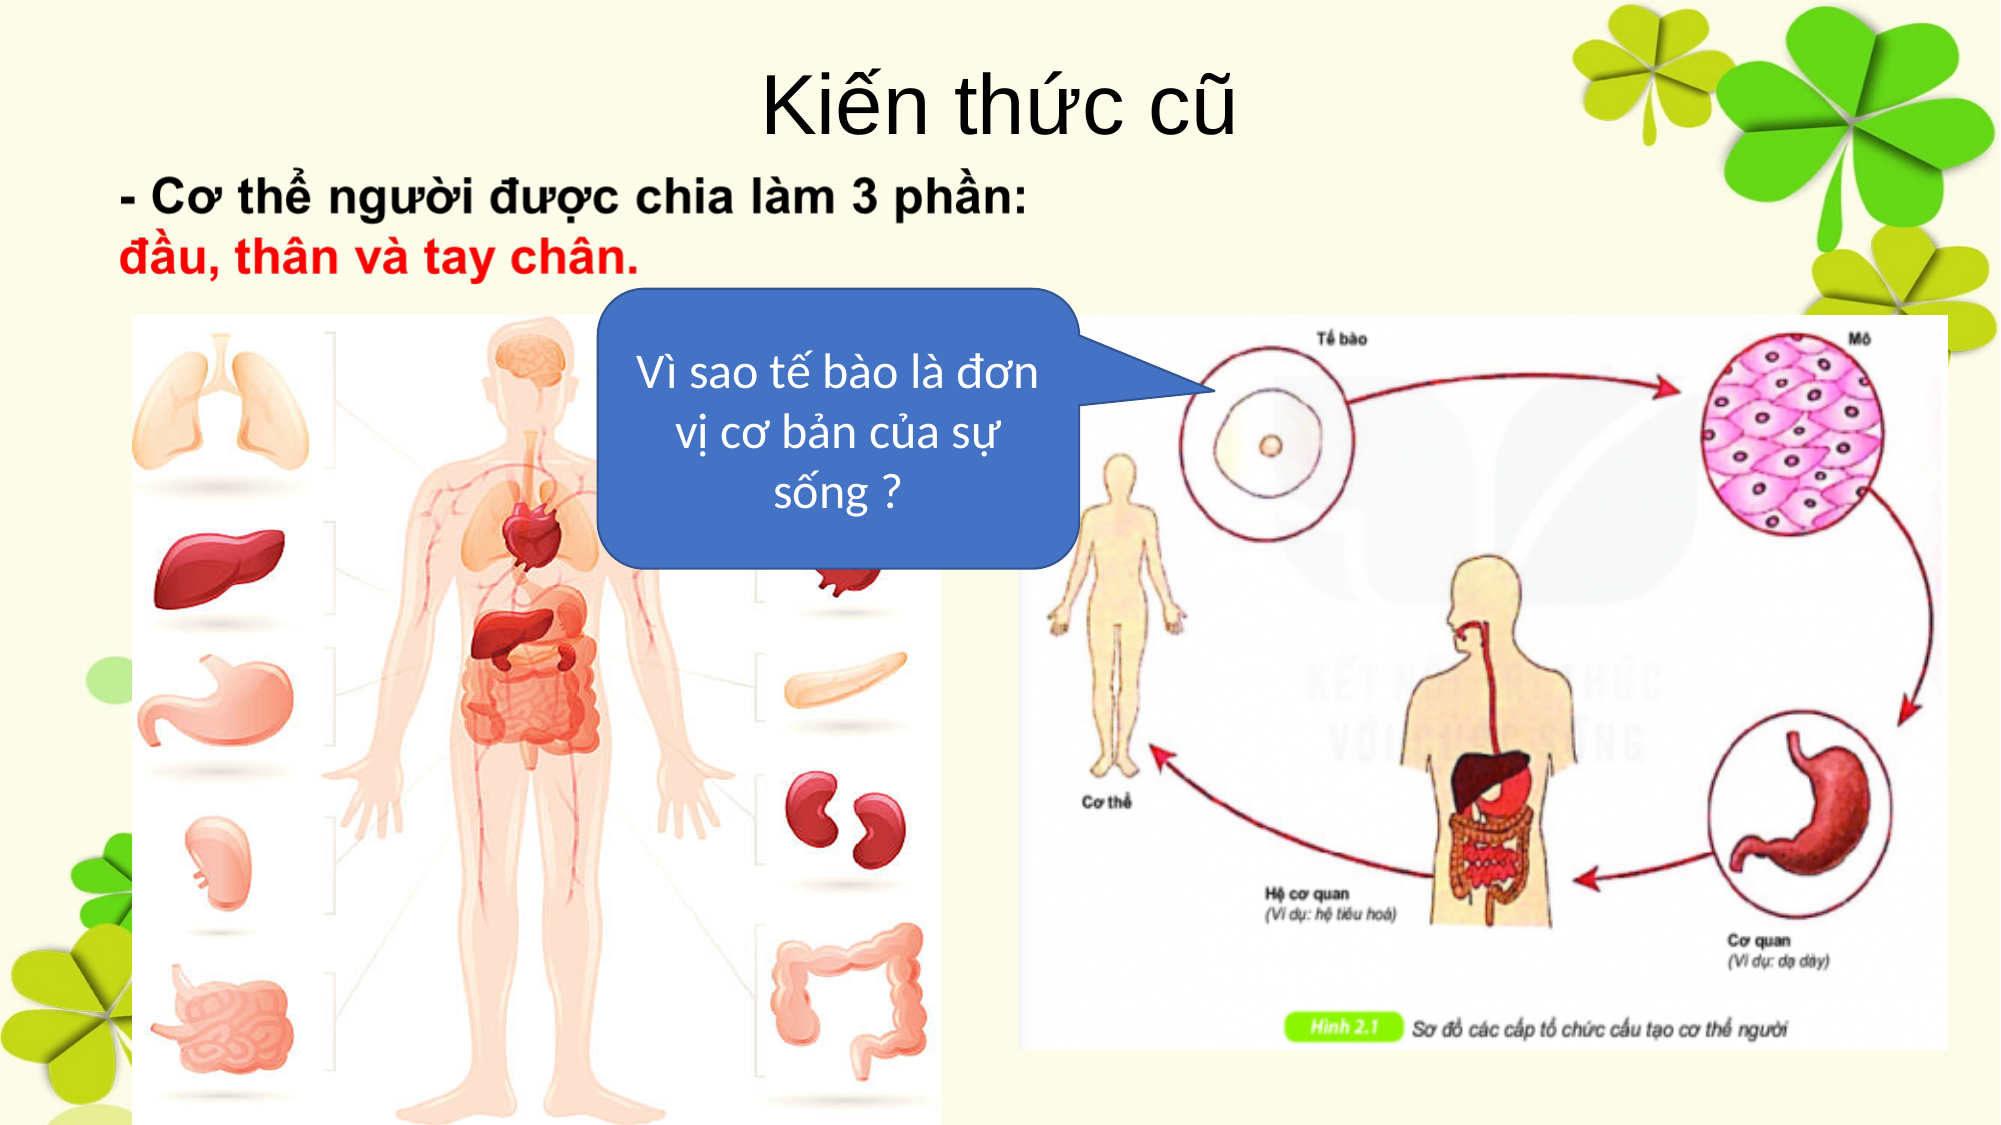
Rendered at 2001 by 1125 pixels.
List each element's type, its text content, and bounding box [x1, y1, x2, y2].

title Kiến thức cũ [137, 53, 1863, 162]
text_box Vì sao tế bào là đơn vị cơ bản của sự sống ? [941, 316, 1018, 570]
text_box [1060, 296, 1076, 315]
picture [0, 0, 2001, 1125]
